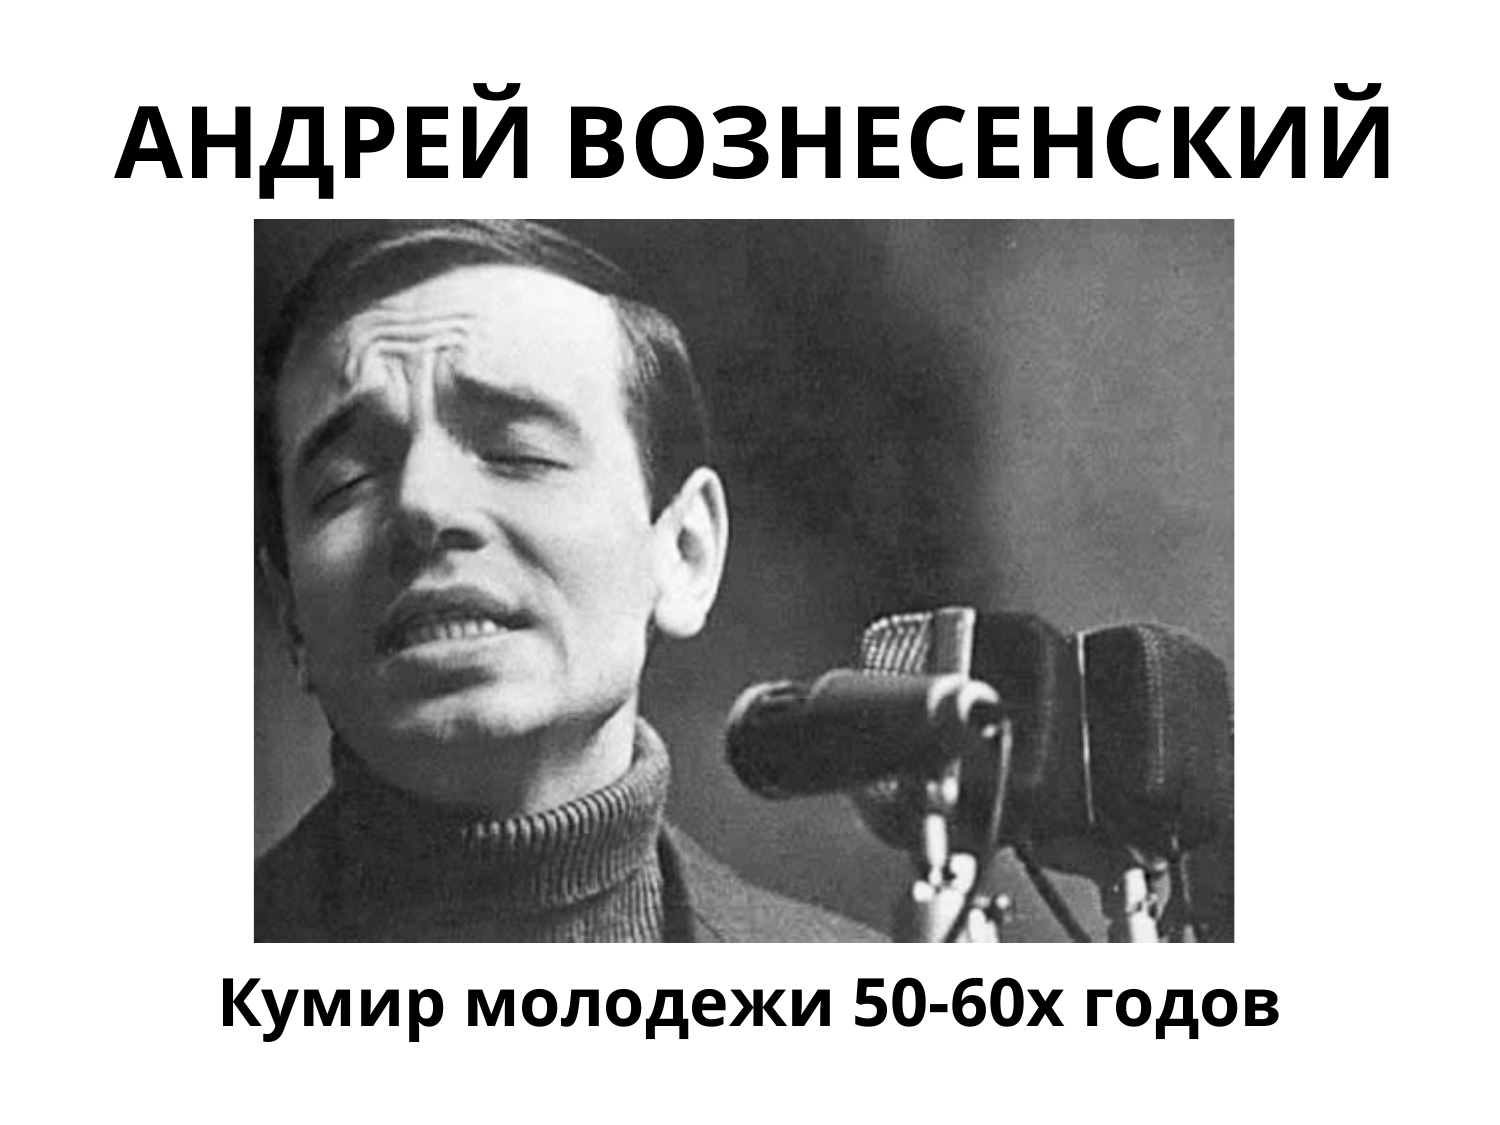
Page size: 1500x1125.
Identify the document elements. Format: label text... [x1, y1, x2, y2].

title АНДРЕЙ ВОЗНЕСЕНСКИЙ [5, 45, 1500, 233]
picture [253, 219, 1235, 944]
list Кумир молодежи 50-60х годов [75, 952, 1425, 1078]
